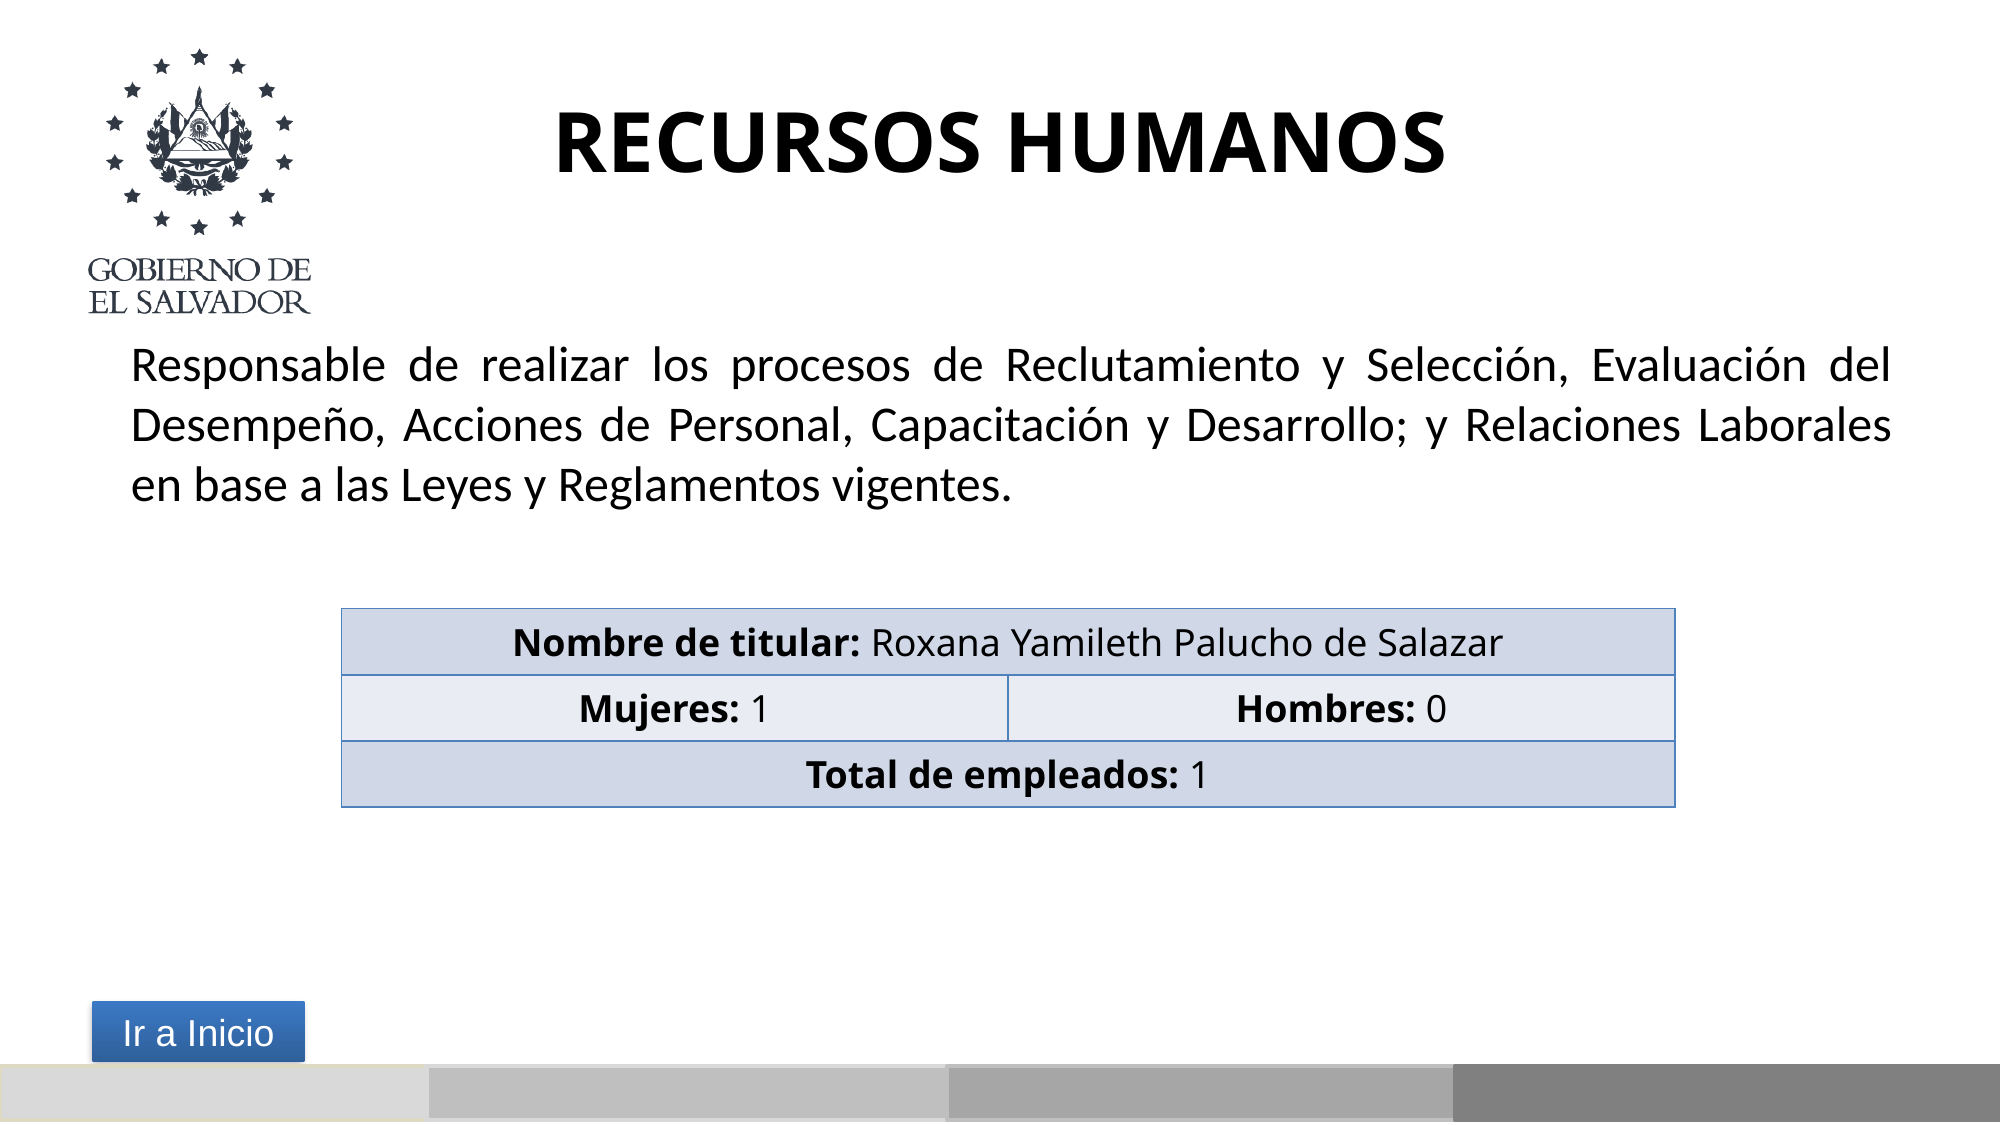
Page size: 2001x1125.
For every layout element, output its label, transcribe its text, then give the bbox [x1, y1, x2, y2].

table_cell Mujeres: 1 [342, 676, 1007, 740]
picture [73, 22, 339, 334]
list Responsable de realizar los procesos de Reclutamiento y Selección, Evaluación del Desempeño, Acciones de Personal, Capacitación y Desarrollo; y Relaciones Laborales en base a las Leyes y Reglamentos vigentes. [108, 323, 1909, 1064]
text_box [0, 1065, 2000, 1121]
table_cell Hombres: 0 [1009, 676, 1674, 740]
table_cell Total de empleados: 1 [342, 742, 1674, 806]
text_box Ir a Inicio [92, 1001, 305, 1062]
title RECURSOS HUMANOS [342, 45, 1900, 233]
table_header Nombre de titular: Roxana Yamileth Palucho de Salazar [342, 609, 1674, 674]
